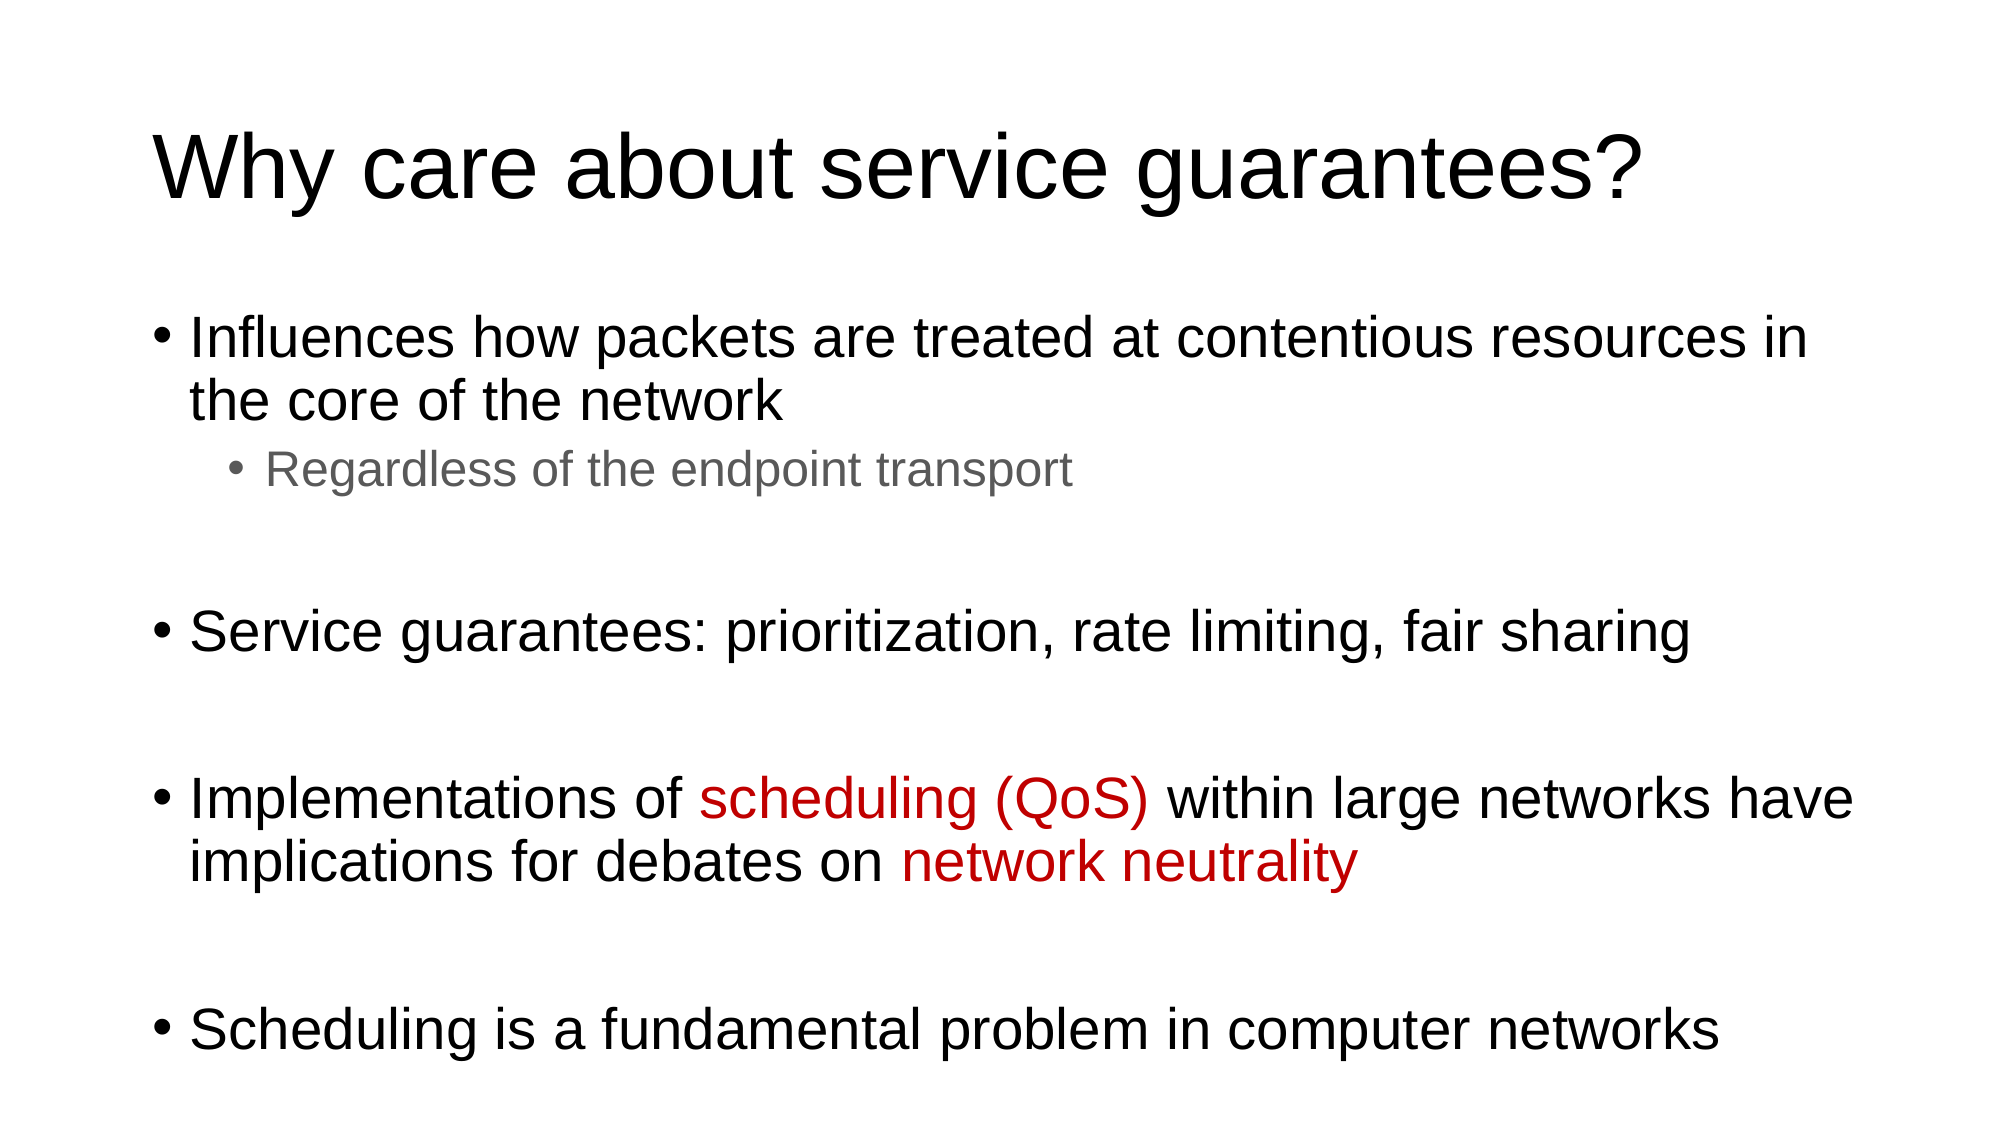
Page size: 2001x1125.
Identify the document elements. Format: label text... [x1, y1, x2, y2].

title Why care about service guarantees? [137, 59, 1863, 278]
list Influences how packets are treated at contentious resources in the core of the network Regardless of the endpoint transport Service guarantees: prioritization, rate limiting, fair sharing Implementations of scheduling (QoS) within large networks have implications for debates on network neutrality Scheduling is a fundamental problem in computer networks [137, 299, 1913, 1125]
